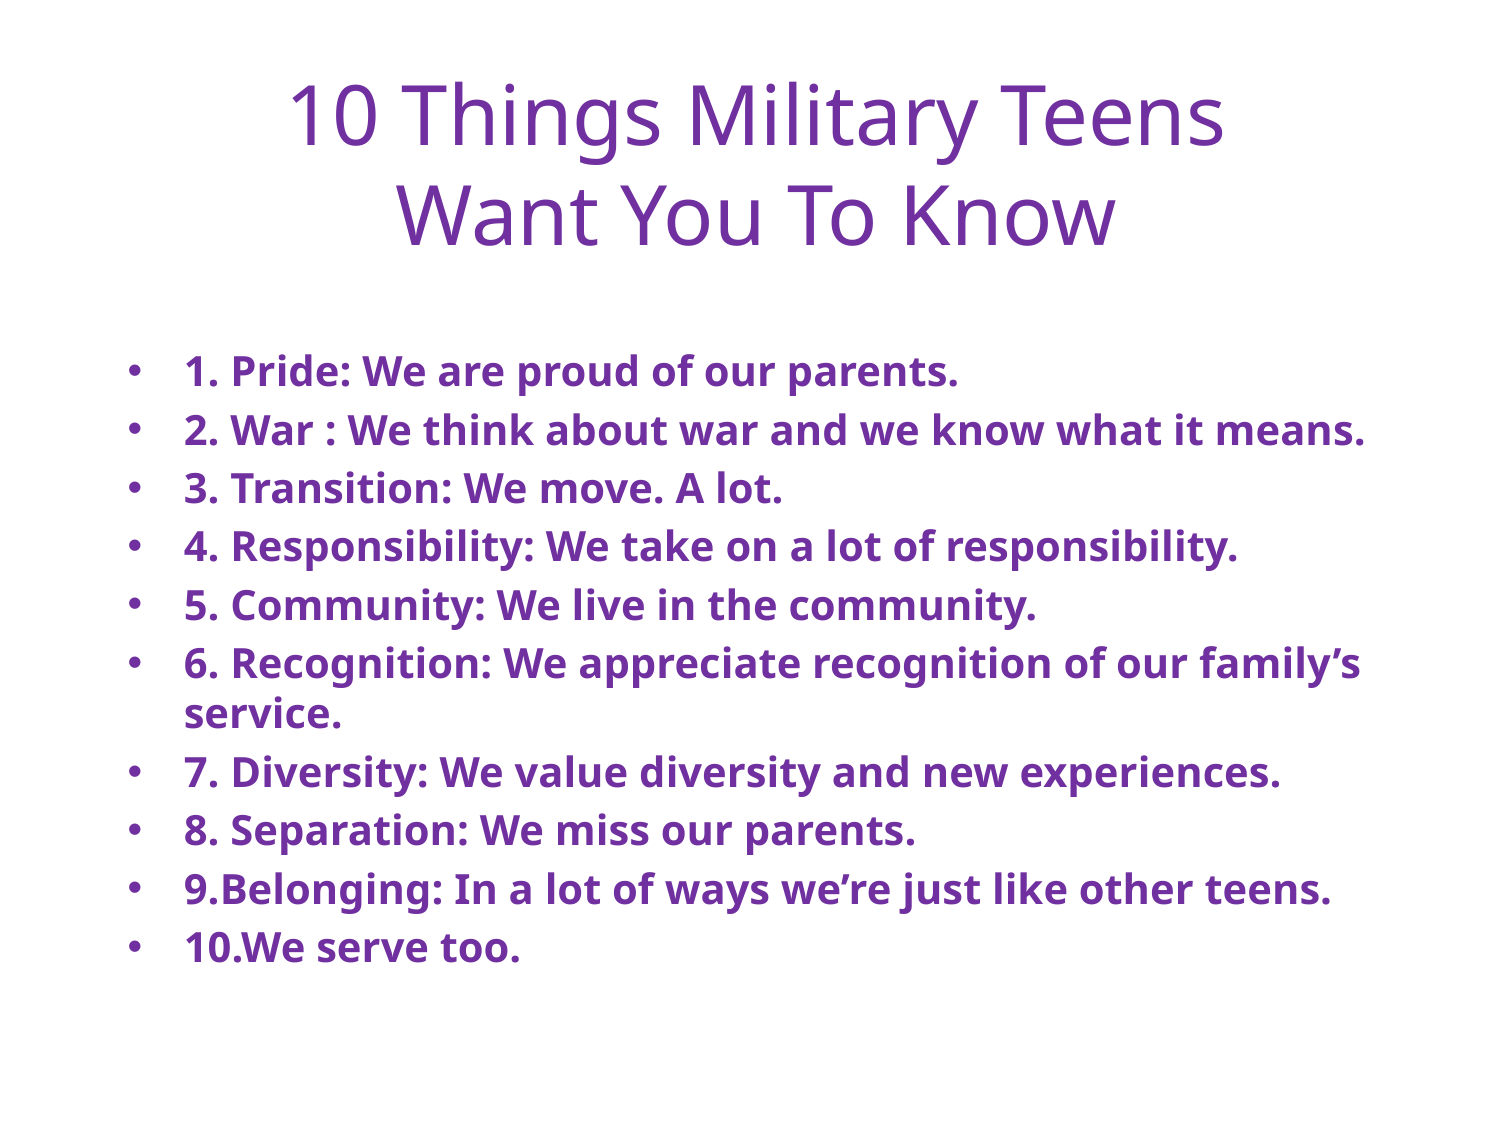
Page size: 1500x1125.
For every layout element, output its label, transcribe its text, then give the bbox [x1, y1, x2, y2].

list 1. Pride: We are proud of our parents. 2. War : We think about war and we know what it means. 3. Transition: We move. A lot. 4. Responsibility: We take on a lot of responsibility. 5. Community: We live in the community. 6. Recognition: We appreciate recognition of our family’s service. 7. Diversity: We value diversity and new experiences. 8. Separation: We miss our parents. 9.Belonging: In a lot of ways we’re just like other teens. 10.We serve too. [112, 337, 1463, 1025]
title 10 Things Military Teens Want You To Know [50, 87, 1463, 238]
